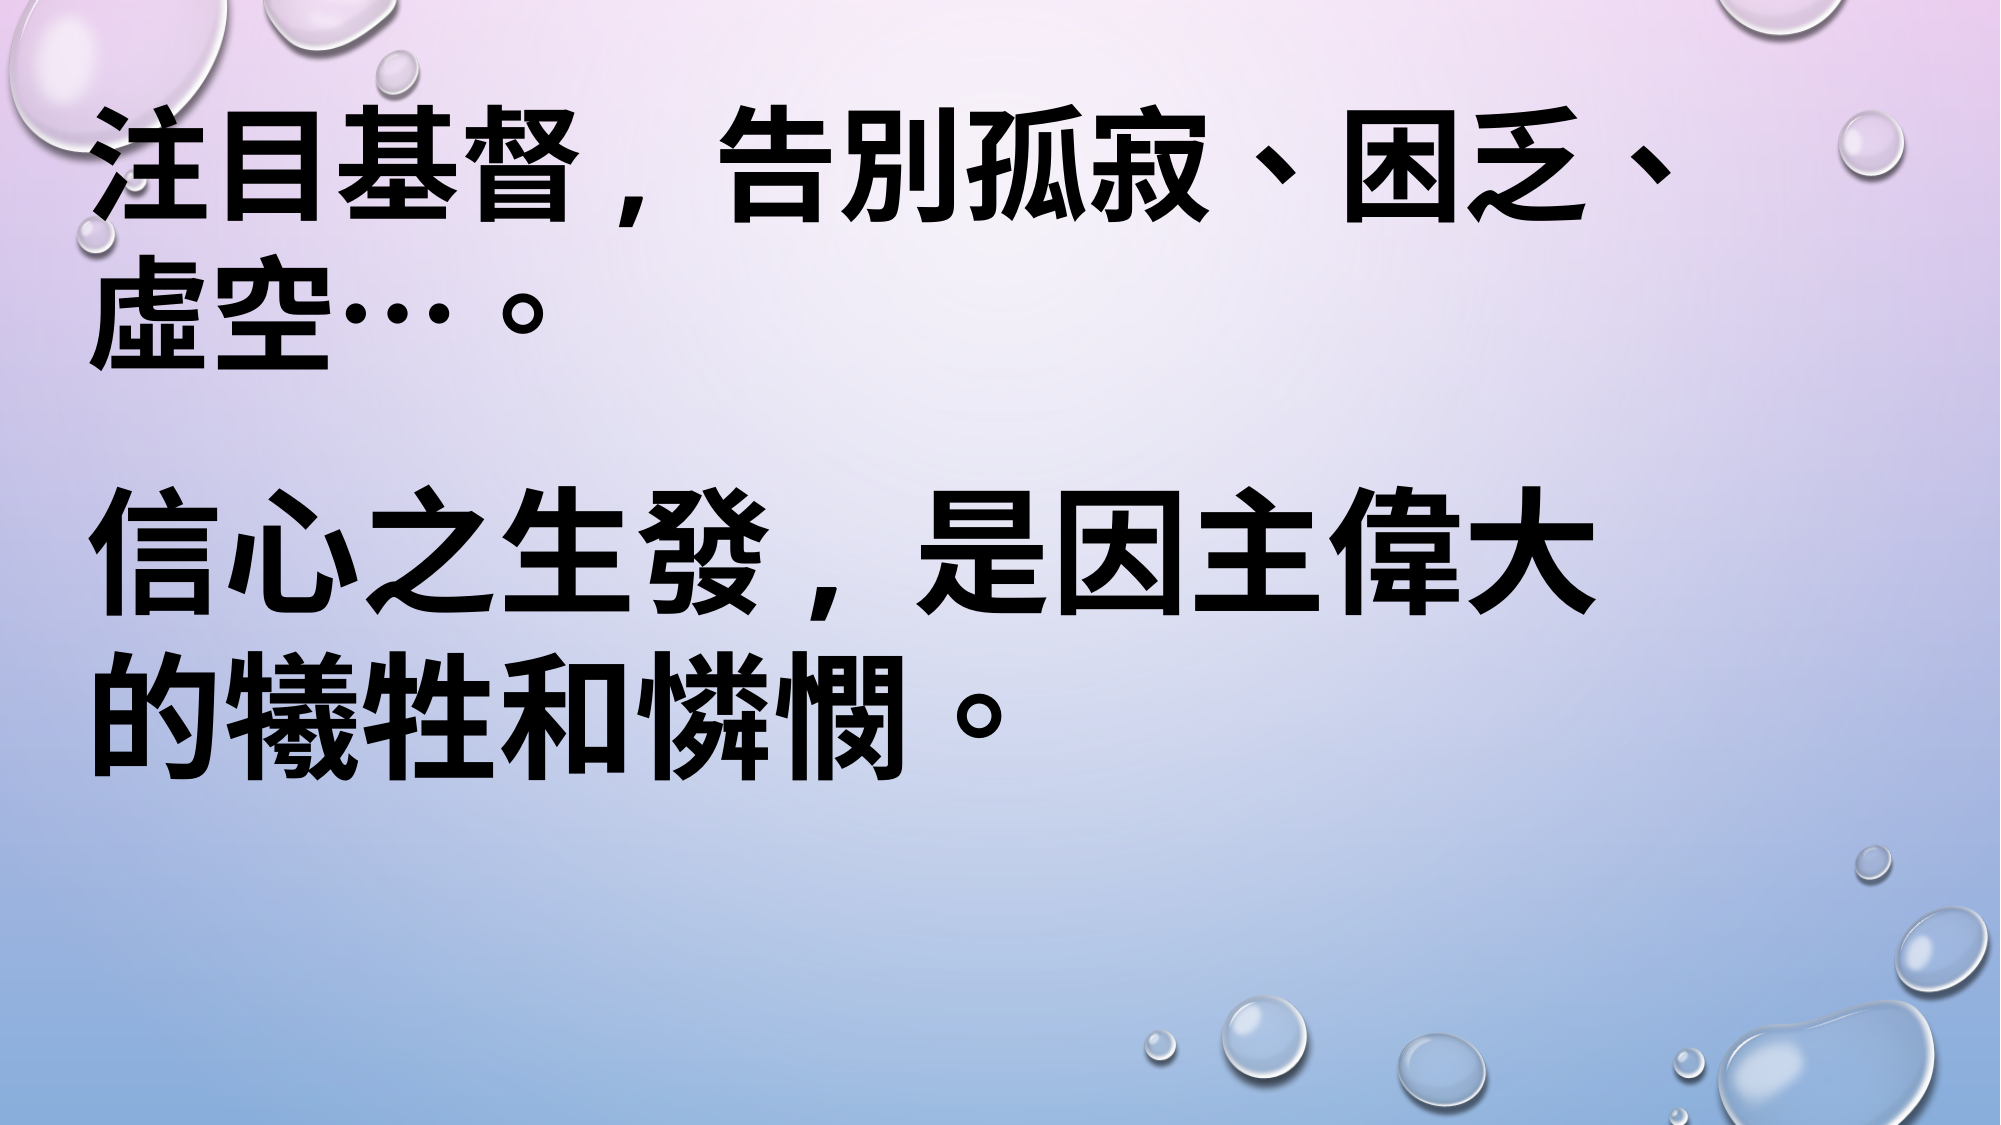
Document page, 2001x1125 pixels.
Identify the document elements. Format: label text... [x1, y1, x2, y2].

picture [0, 0, 2000, 1125]
text_box 注目基督, 告別孤寂、困乏、虛空…。 信心之生發, 是因主偉大的犧牲和憐憫。 [70, 79, 1646, 1004]
